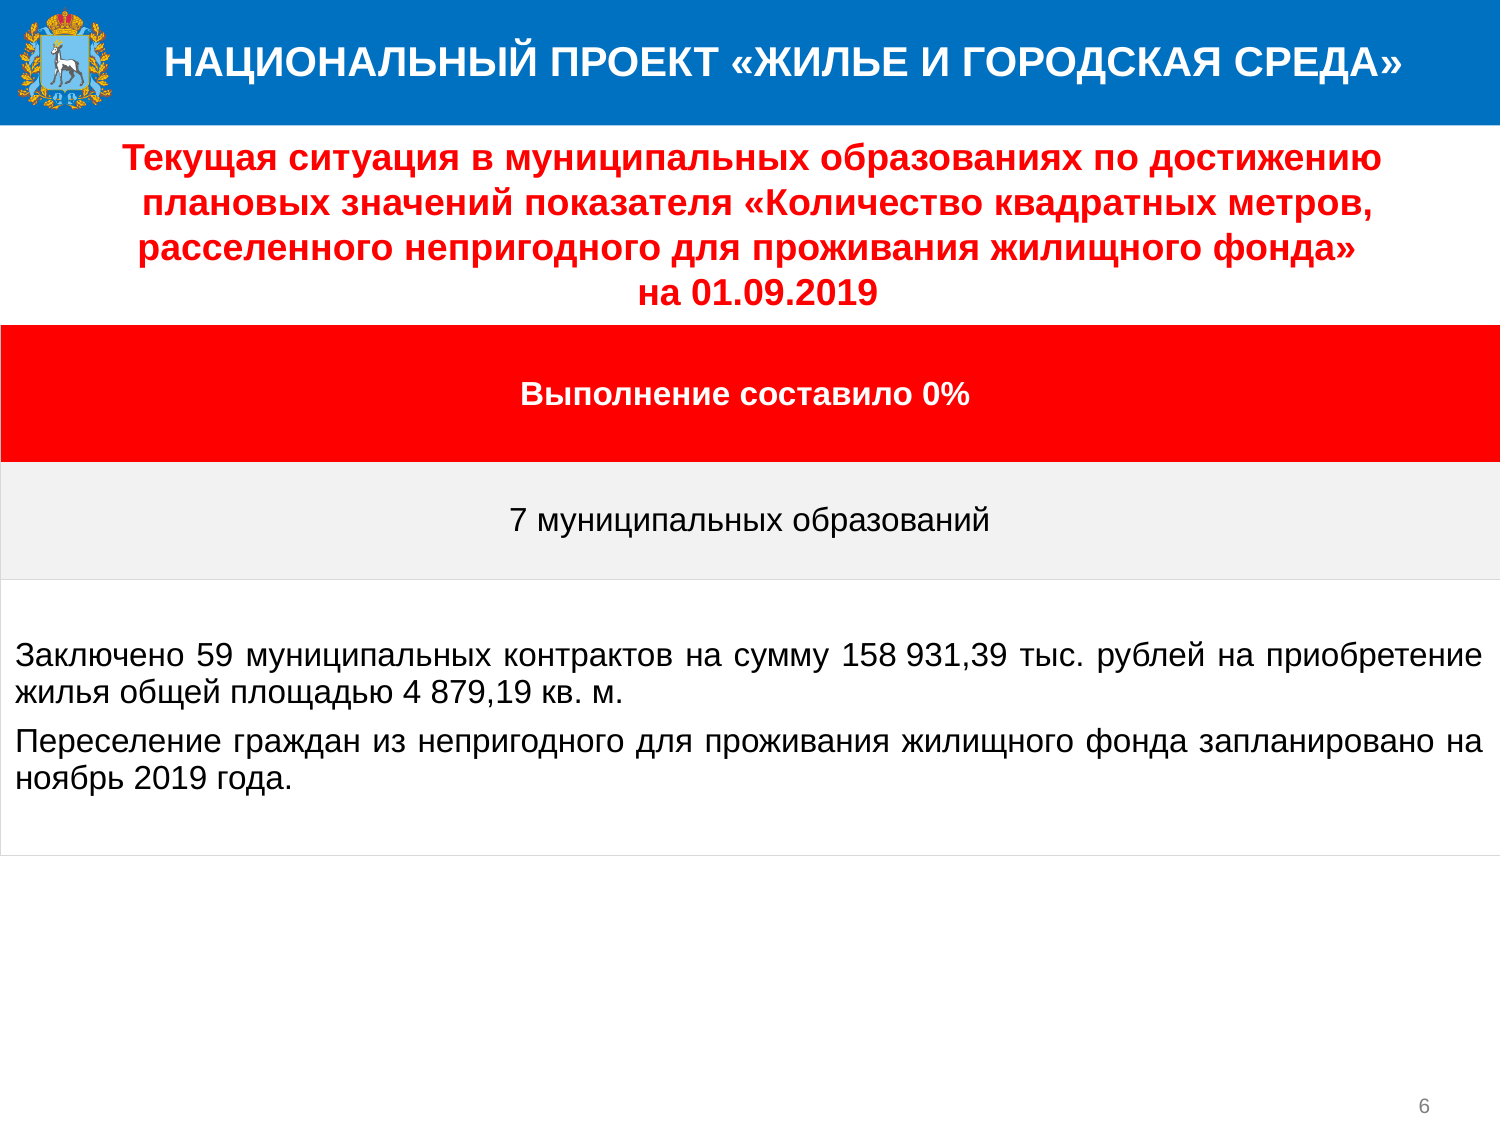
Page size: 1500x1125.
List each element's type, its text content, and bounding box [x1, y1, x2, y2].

slide_number 6 [1410, 1064, 1496, 1125]
table_header Выполнение составило 0% [1, 327, 1500, 460]
table_cell 7 муниципальных образований [1, 462, 1500, 579]
text_box НАЦИОНАЛЬНЫЙ ПРОЕКТ «ЖИЛЬЕ И ГОРОДСКАЯ СРЕДА» [156, 27, 1411, 93]
table_cell Заключено 59 муниципальных контрактов на сумму 158 931,39 тыс. рублей на приобретение жилья общей площадью 4 879,19 кв. м. Переселение граждан из непригодного для проживания жилищного фонда запланировано на ноябрь 2019 года. [1, 580, 1500, 855]
text_box Текущая ситуация в муниципальных образованиях по достижению плановых значений показателя «Количество квадратных метров, расселенного непригодного для проживания жилищного фонда» на 01.09.2019 [15, 125, 1500, 321]
